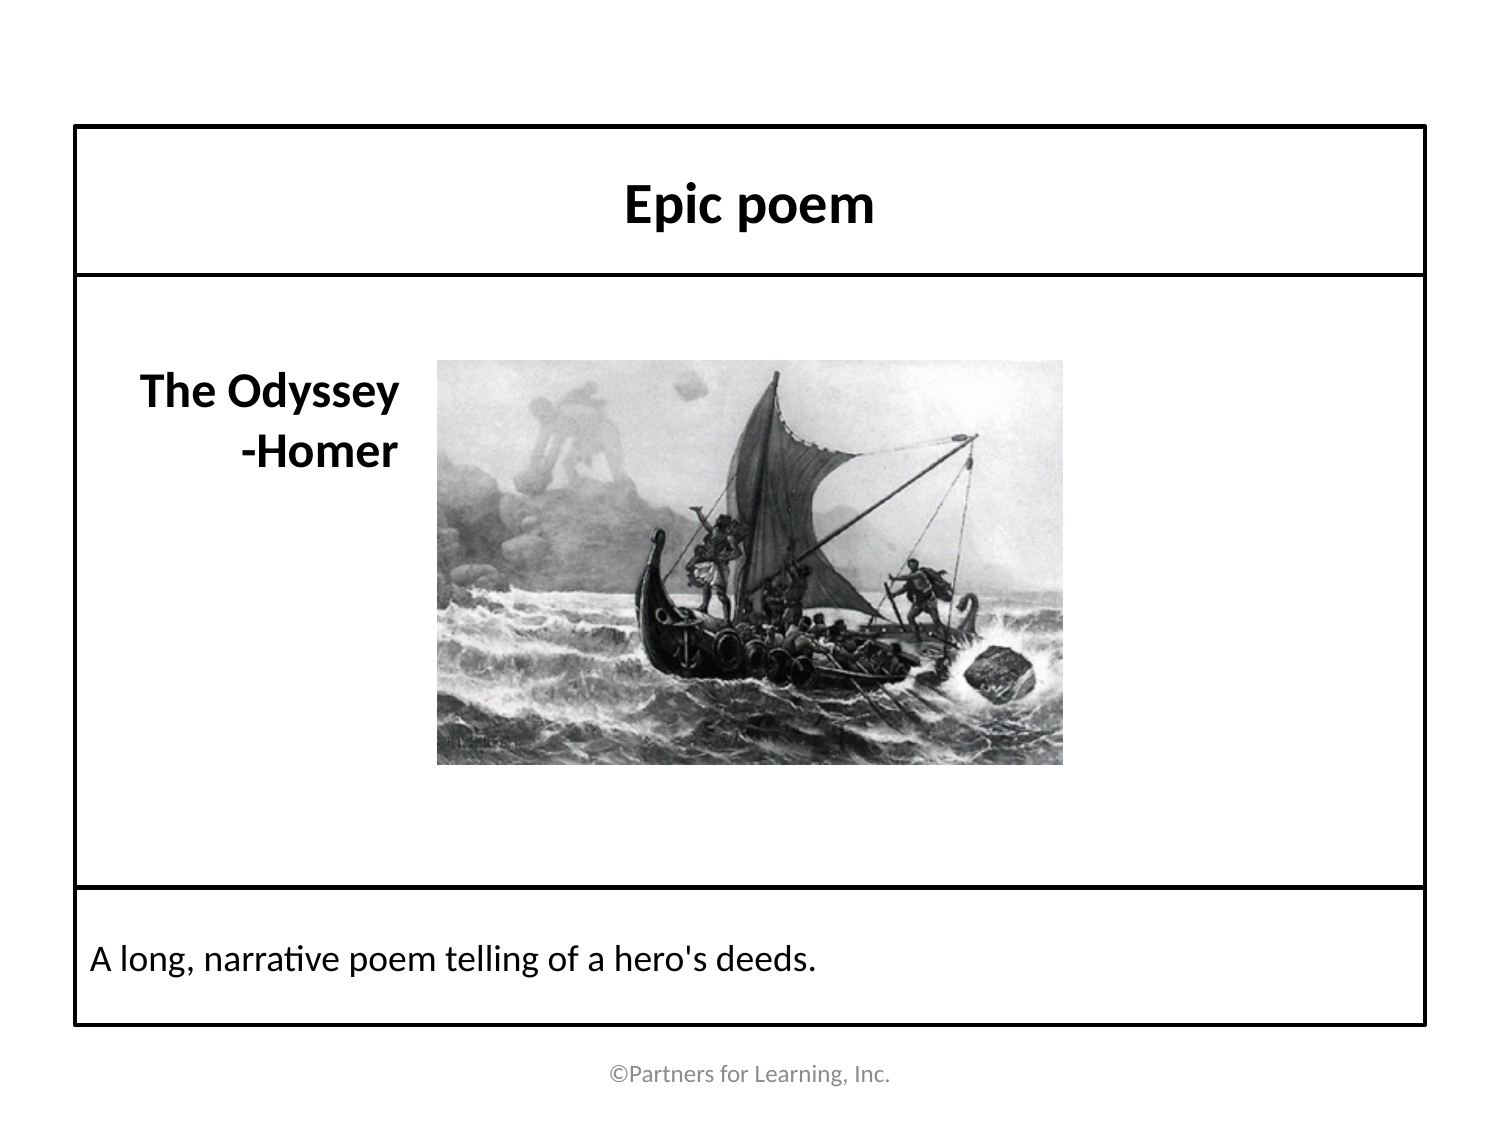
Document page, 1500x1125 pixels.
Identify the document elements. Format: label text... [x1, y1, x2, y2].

footer ©Partners for Learning, Inc. [512, 1042, 988, 1103]
list Epic poem [75, 125, 1425, 275]
list A long, narrative poem telling of a hero's deeds. [75, 887, 1425, 1025]
picture [437, 359, 1063, 766]
text_box The Odyssey -Homer [125, 349, 450, 485]
